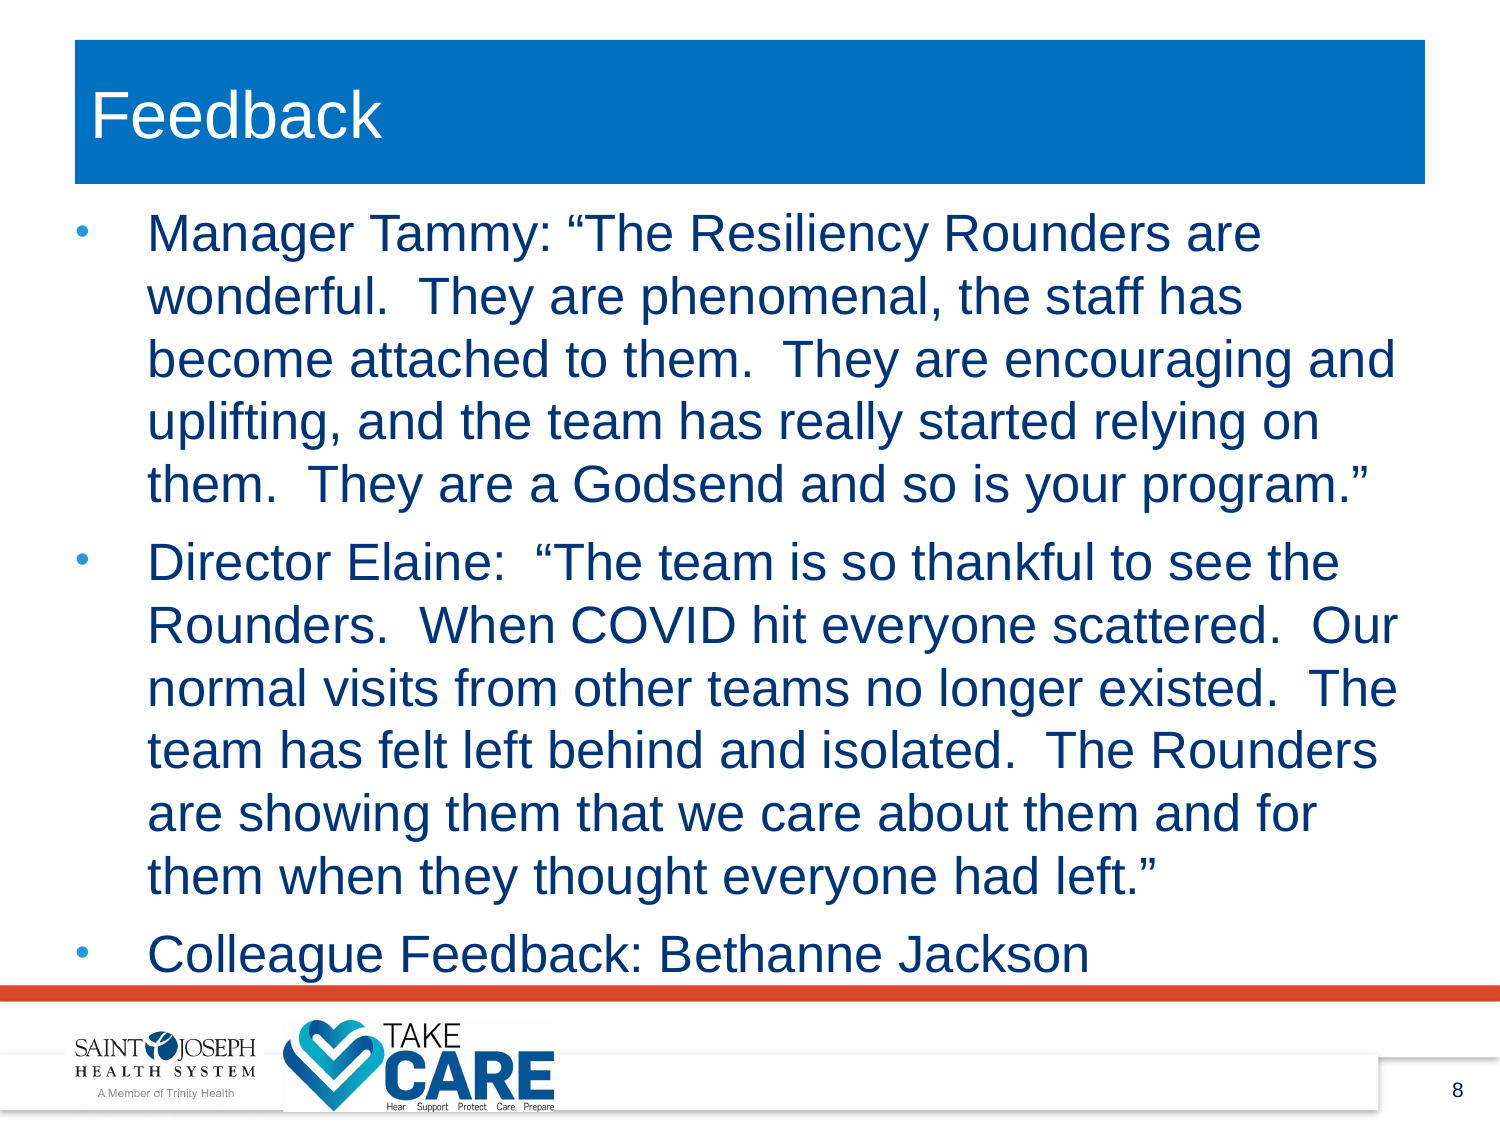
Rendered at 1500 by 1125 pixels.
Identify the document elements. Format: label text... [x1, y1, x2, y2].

list Manager Tammy: “The Resiliency Rounders are wonderful. They are phenomenal, the staff has become attached to them. They are encouraging and uplifting, and the team has really started relying on them. They are a Godsend and so is your program.” Director Elaine: “The team is so thankful to see the Rounders. When COVID hit everyone scattered. Our normal visits from other teams no longer existed. The team has felt left behind and isolated. The Rounders are showing them that we care about them and for them when they thought everyone had left.” Colleague Feedback: Bethanne Jackson [75, 198, 1425, 1005]
title Feedback [75, 39, 1425, 184]
picture [65, 1022, 264, 1106]
picture [0, 1019, 1500, 1125]
